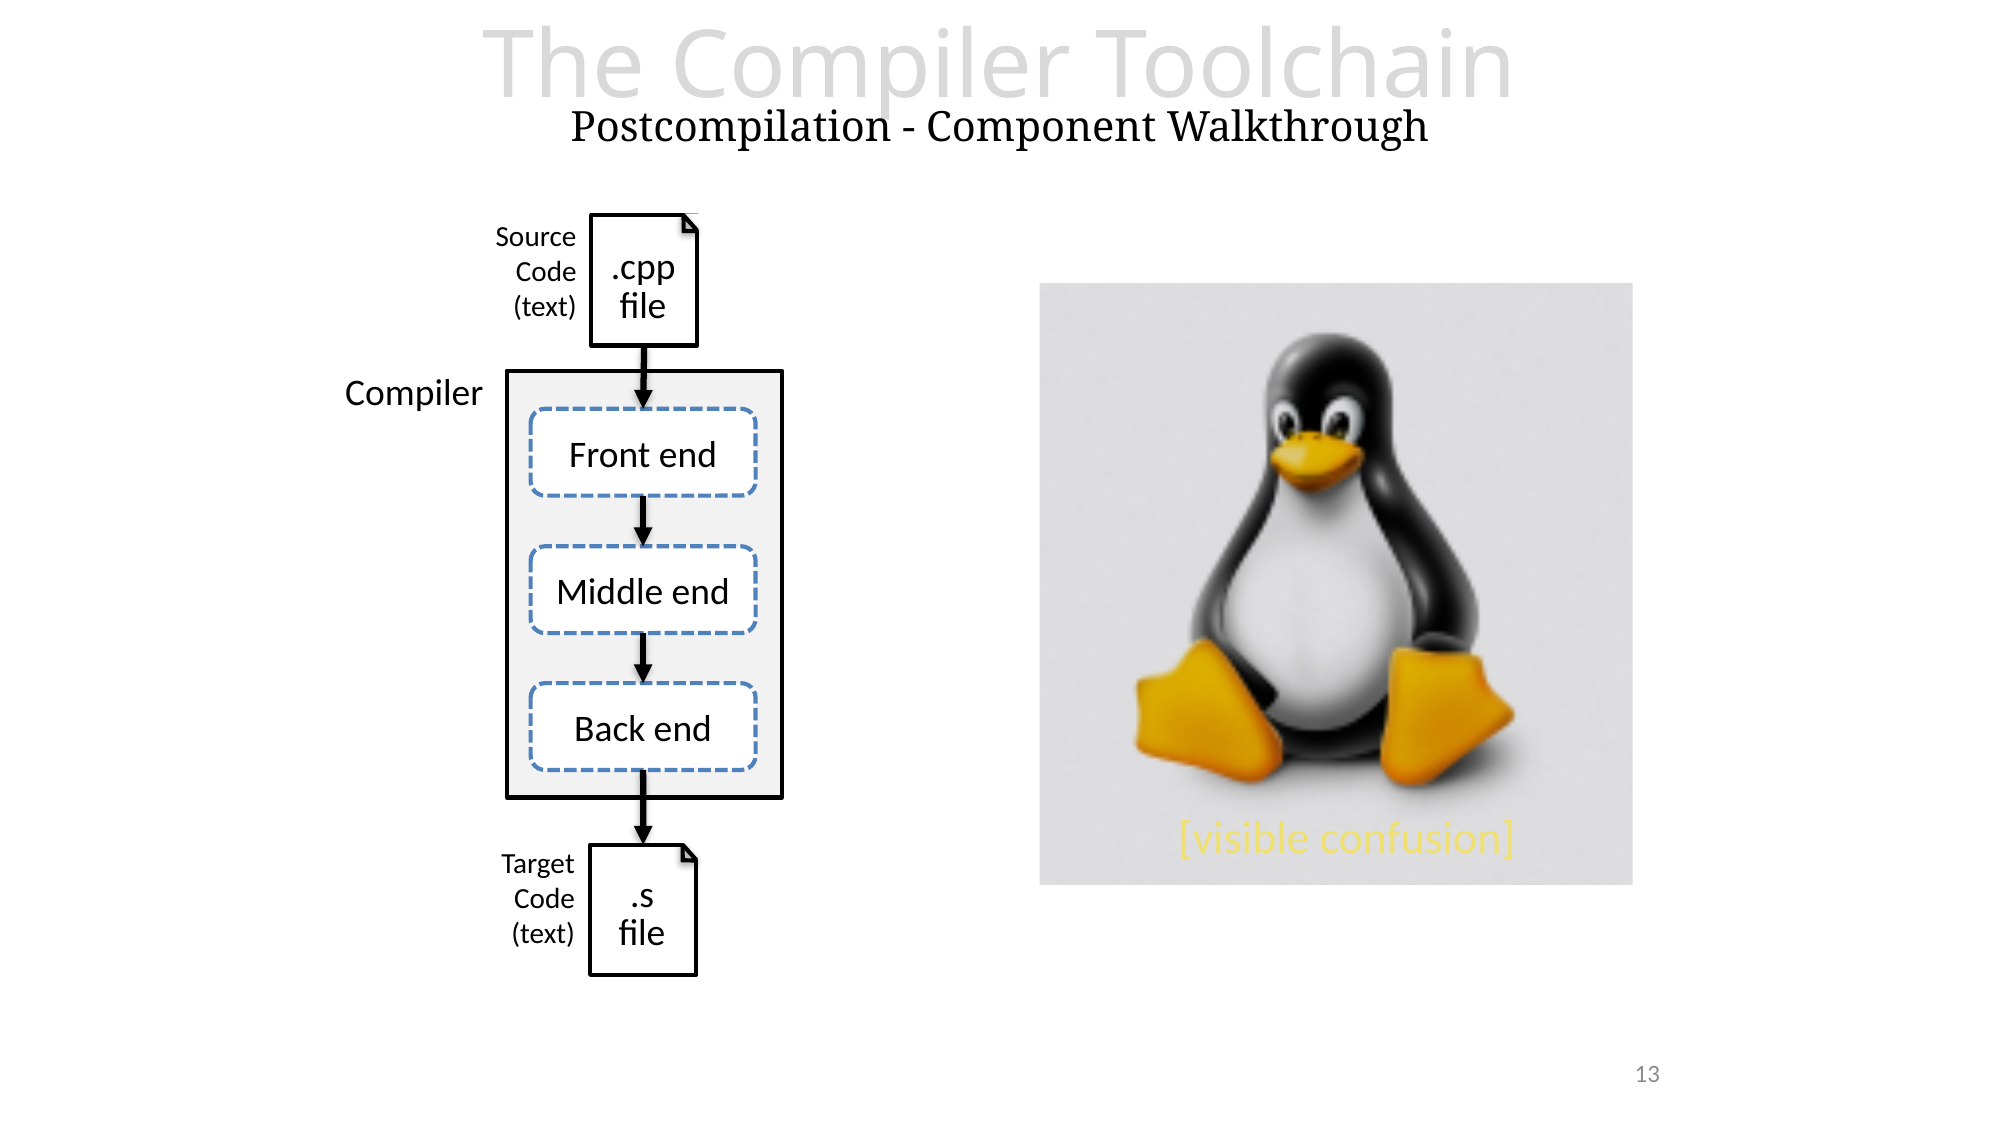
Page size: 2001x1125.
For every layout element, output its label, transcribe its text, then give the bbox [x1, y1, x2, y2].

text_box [329, 209, 783, 976]
slide_number 13 [1325, 1042, 1675, 1103]
picture [1039, 283, 1633, 886]
text_box The Compiler Toolchain Postcompilation - Component Walkthrough [249, 0, 1750, 218]
